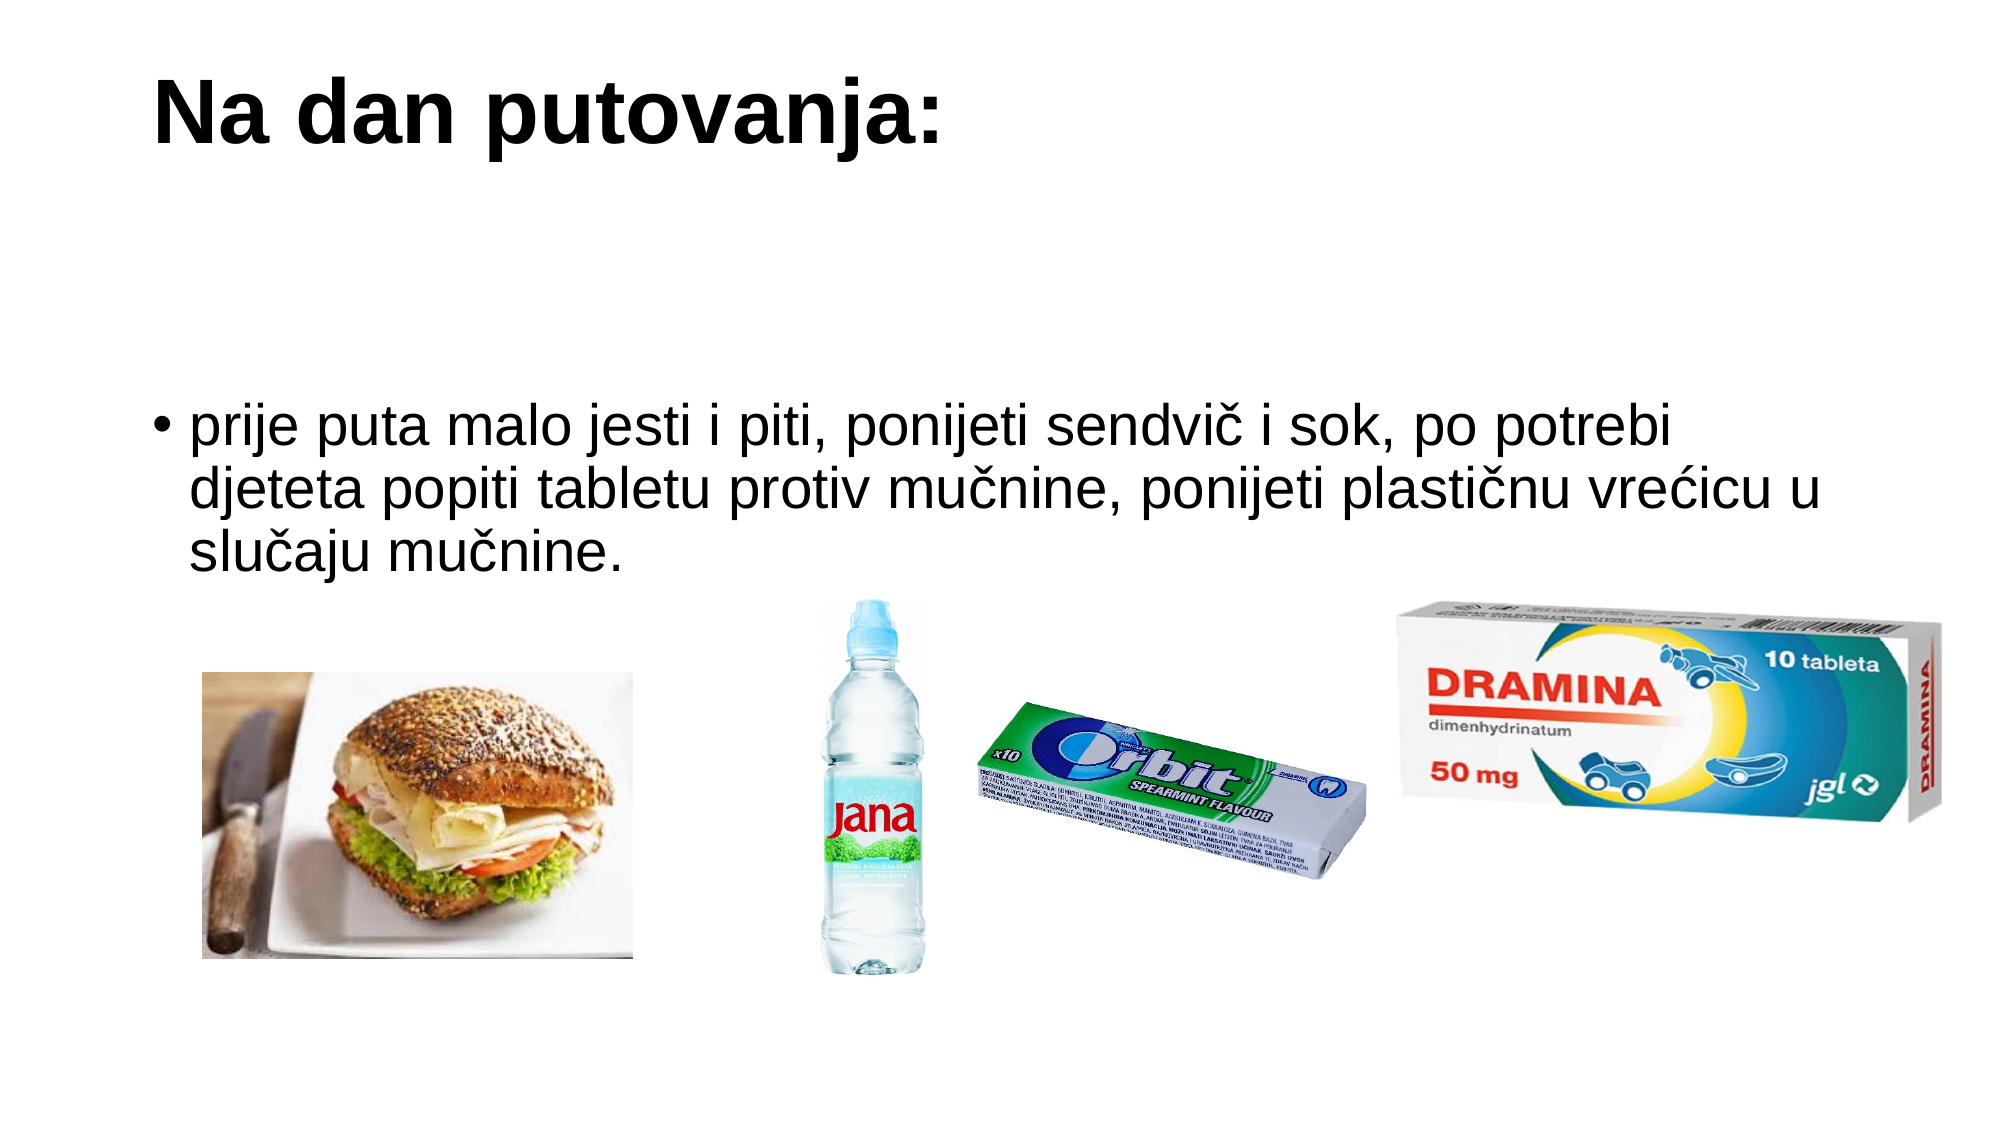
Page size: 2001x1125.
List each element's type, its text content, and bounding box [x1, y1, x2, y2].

picture [1395, 599, 1942, 824]
picture [202, 672, 633, 959]
title Na dan putovanja: [137, 59, 1863, 278]
list prije puta malo jesti i piti, ponijeti sendvič i sok, po potrebi djeteta popiti tabletu protiv mučnine, ponijeti plastičnu vrećicu u slučaju mučnine. [137, 296, 1863, 1011]
picture [634, 599, 1373, 975]
